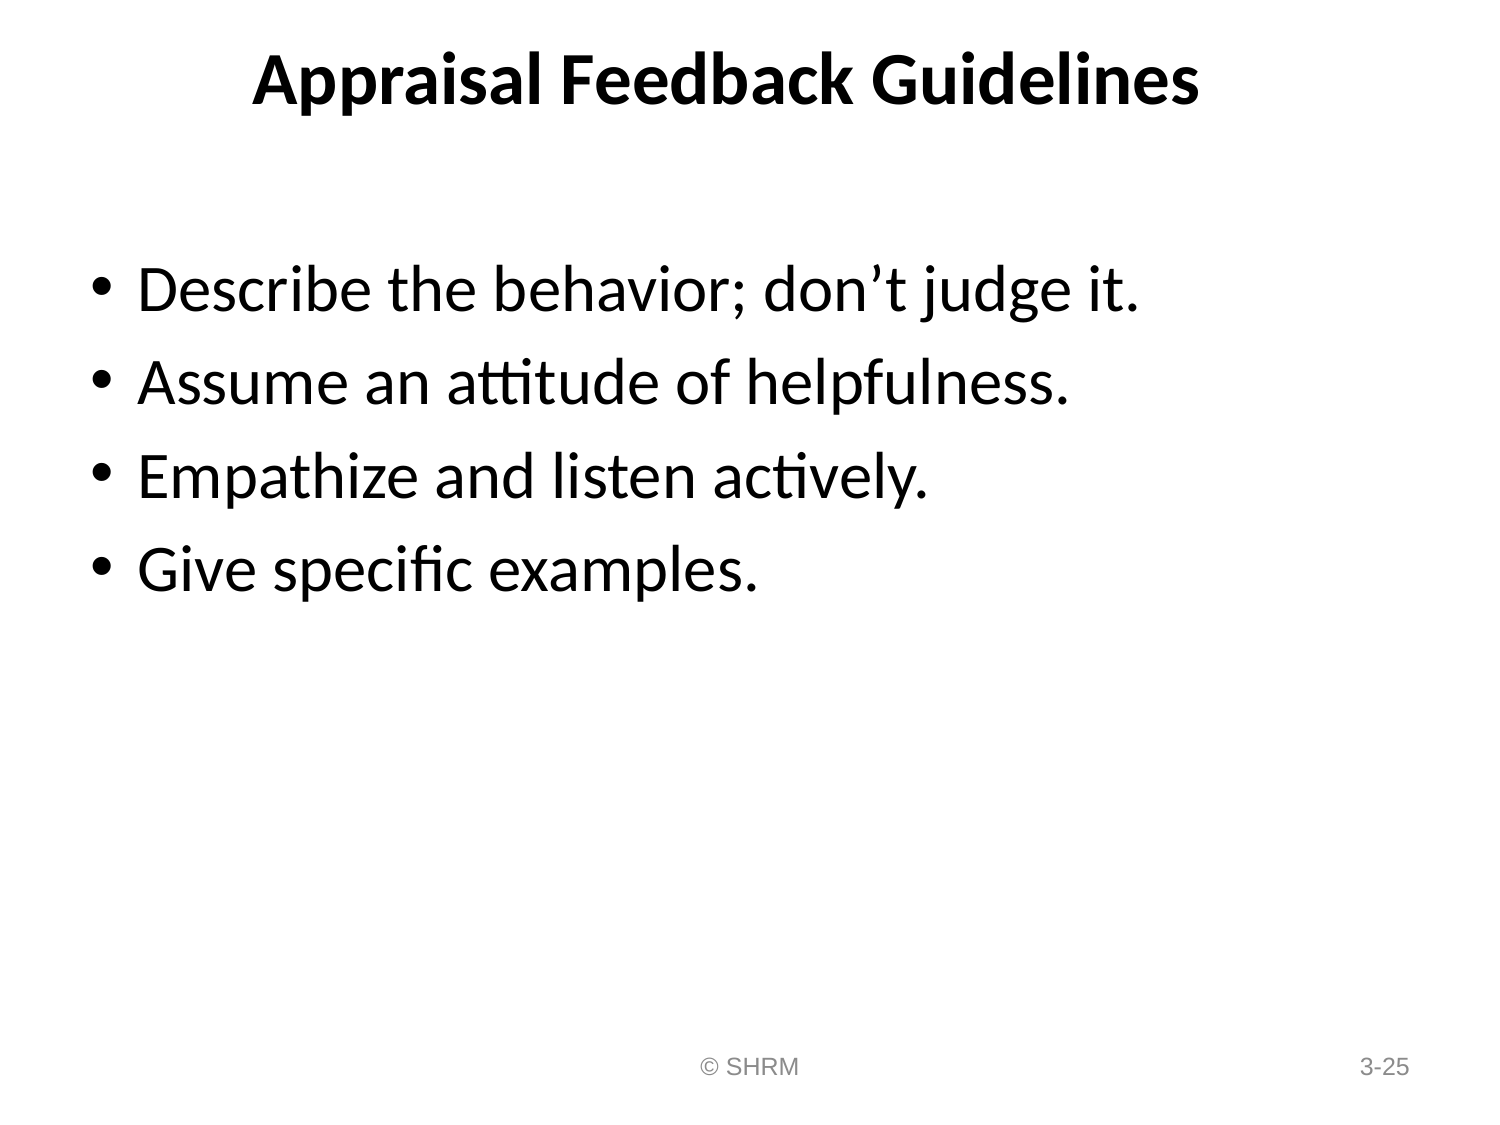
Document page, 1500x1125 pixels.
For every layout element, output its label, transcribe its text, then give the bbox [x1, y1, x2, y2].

footer © SHRM [512, 1042, 988, 1103]
title Appraisal Feedback Guidelines [237, 0, 1463, 150]
slide_number 3-25 [1074, 1042, 1425, 1103]
list Describe the behavior; don’t judge it. Assume an attitude of helpfulness. Empathize and listen actively. Give specific examples. [75, 237, 1375, 938]
